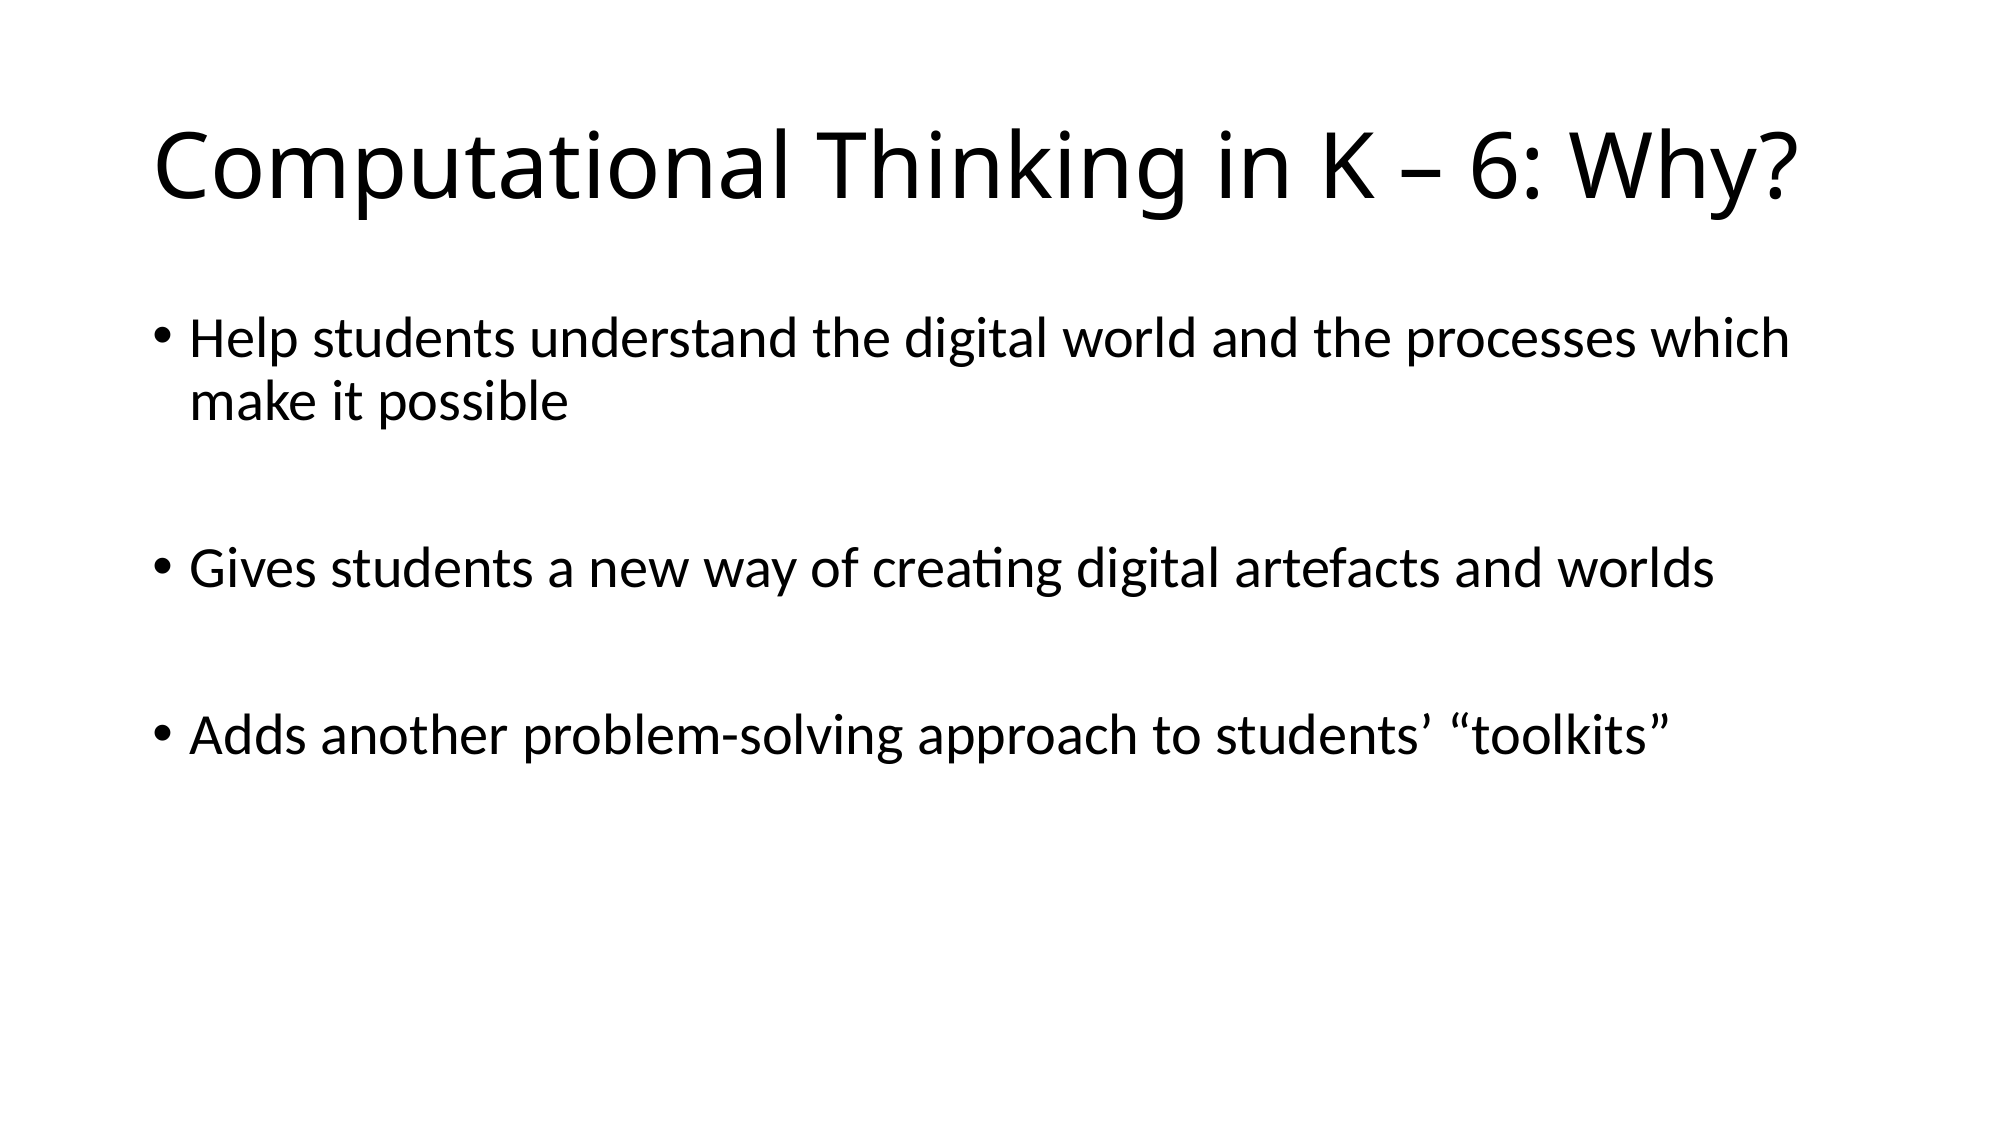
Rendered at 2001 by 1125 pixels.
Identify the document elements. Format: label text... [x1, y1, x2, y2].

title Computational Thinking in K – 6: Why? [137, 59, 1863, 278]
list Help students understand the digital world and the processes which make it possible Gives students a new way of creating digital artefacts and worlds Adds another problem-solving approach to students’ “toolkits” [137, 299, 1863, 1014]
